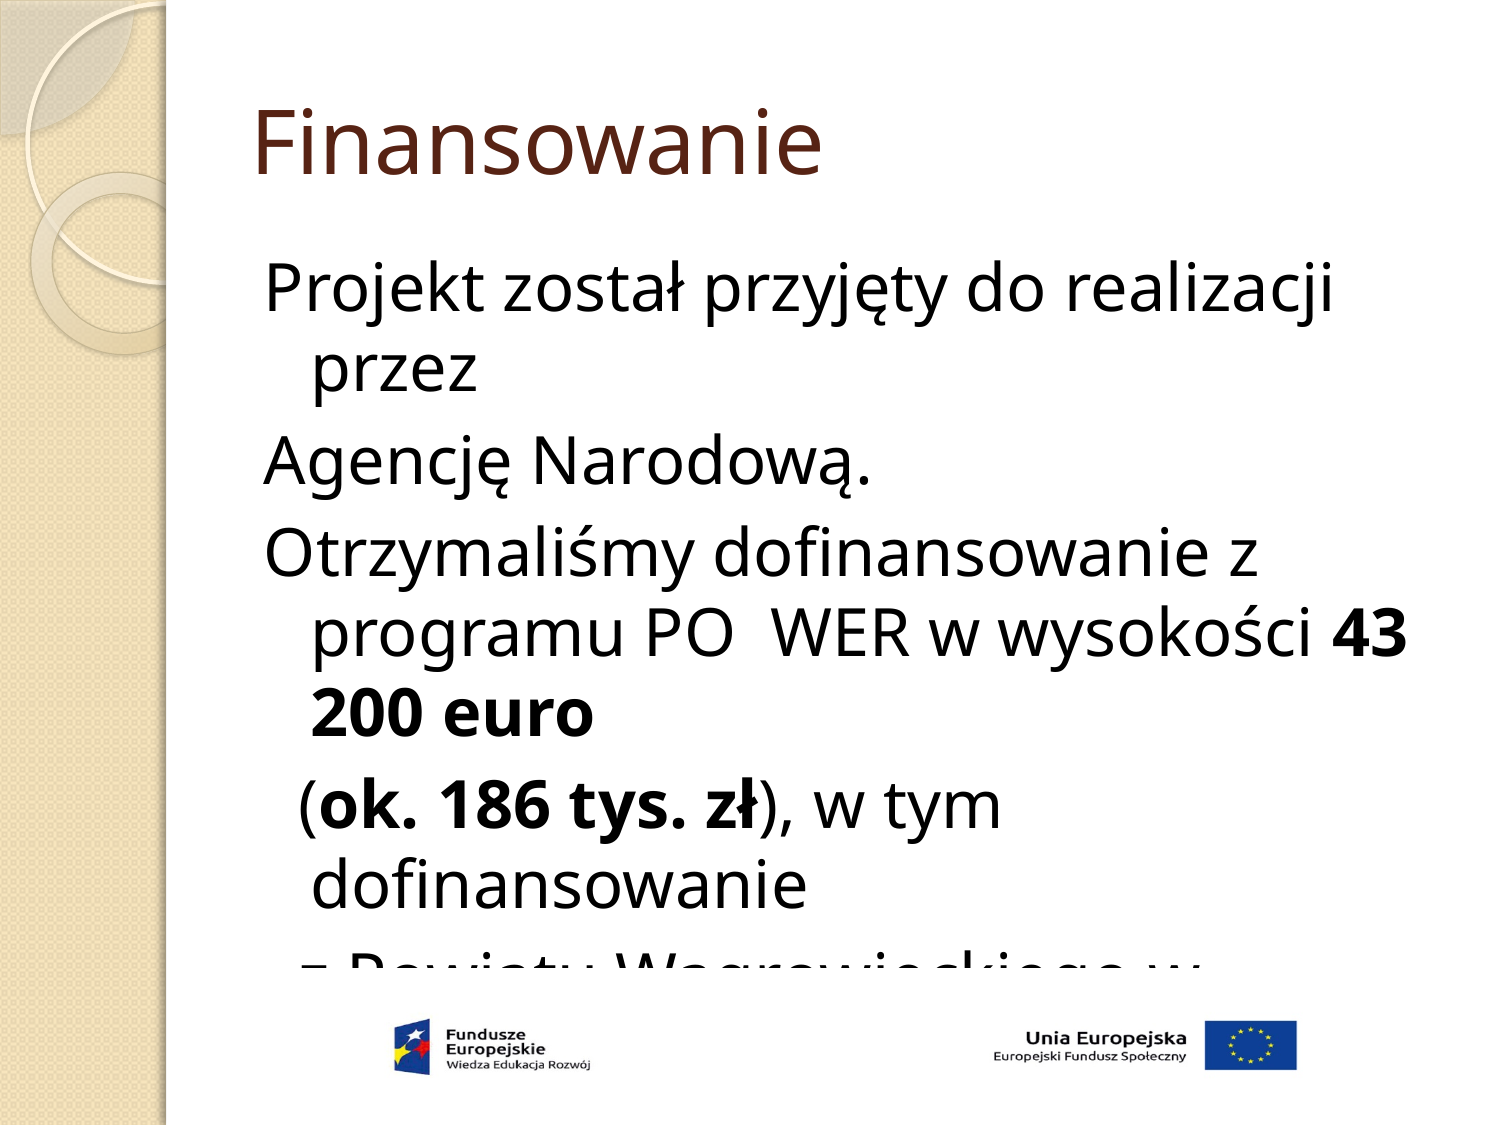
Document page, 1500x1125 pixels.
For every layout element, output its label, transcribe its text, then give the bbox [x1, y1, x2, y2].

picture [253, 968, 1436, 1125]
list Projekt został przyjęty do realizacji przez Agencję Narodową. Otrzymaliśmy dofinansowanie z programu PO WER w wysokości 43 200 euro (ok. 186 tys. zł), w tym dofinansowanie z Powiatu Wągrowieckiego w wysokości 37 328,13 zł (20%) [235, 237, 1466, 1026]
title Finansowanie [235, 45, 1466, 233]
